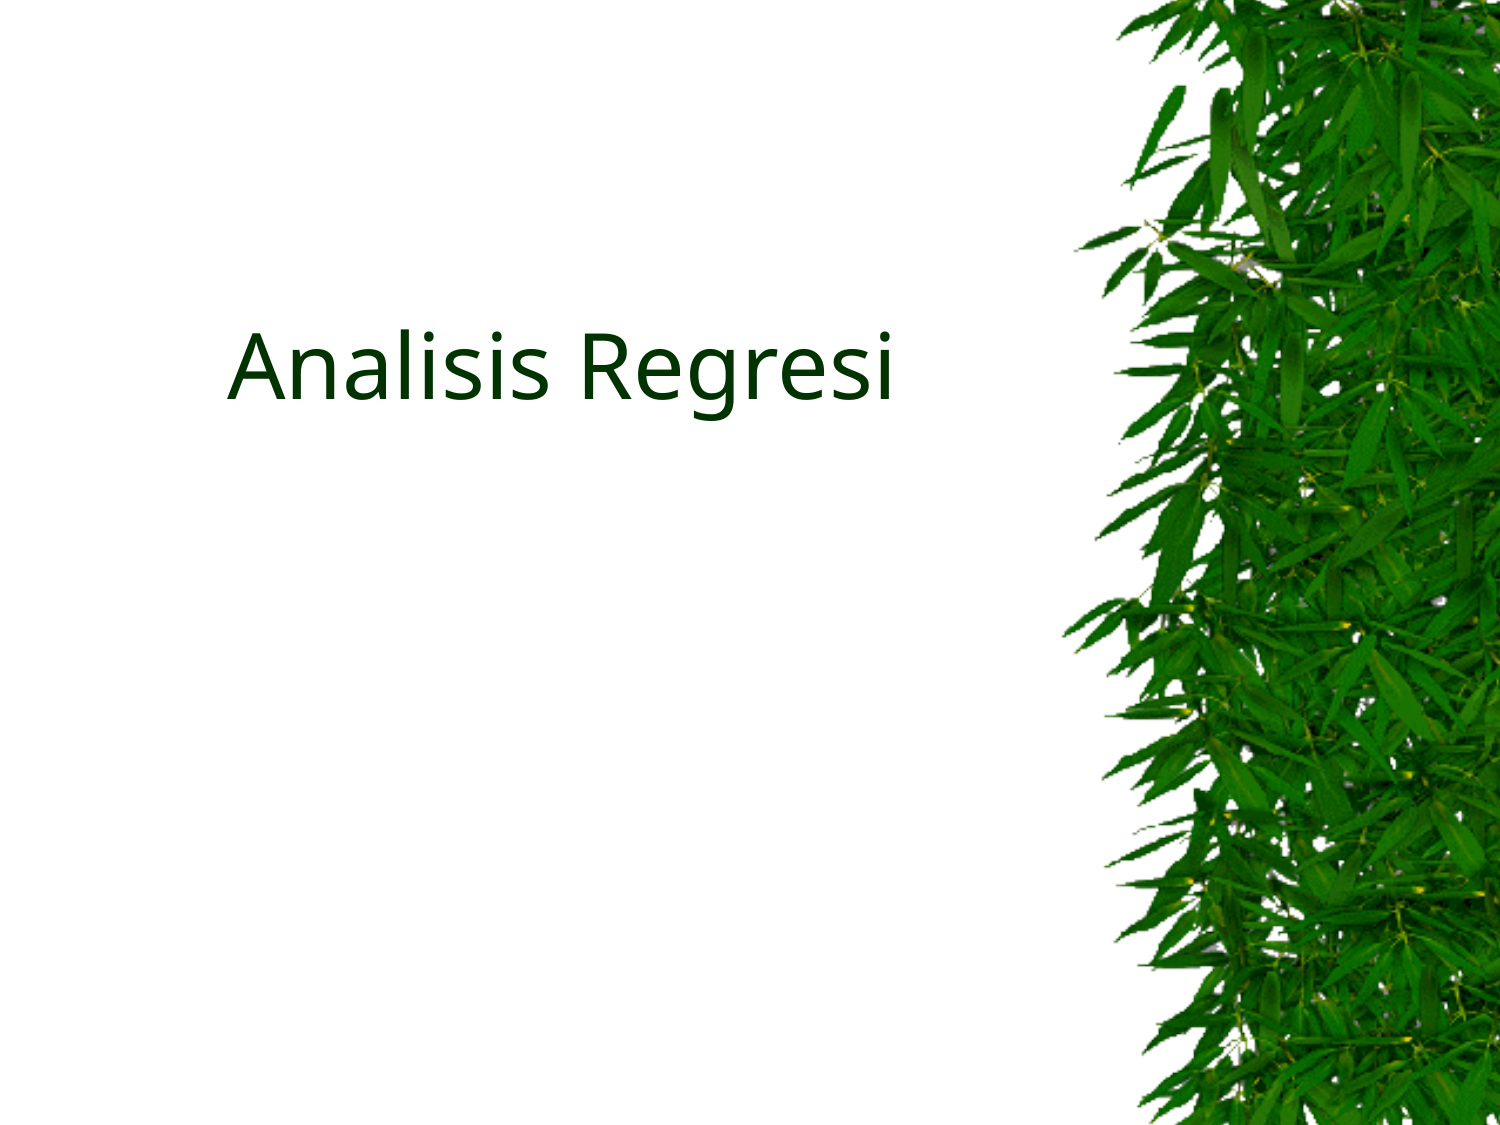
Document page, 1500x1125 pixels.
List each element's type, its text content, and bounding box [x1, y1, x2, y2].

title Analisis Regresi [49, 299, 1076, 426]
picture [1032, 0, 1500, 1125]
